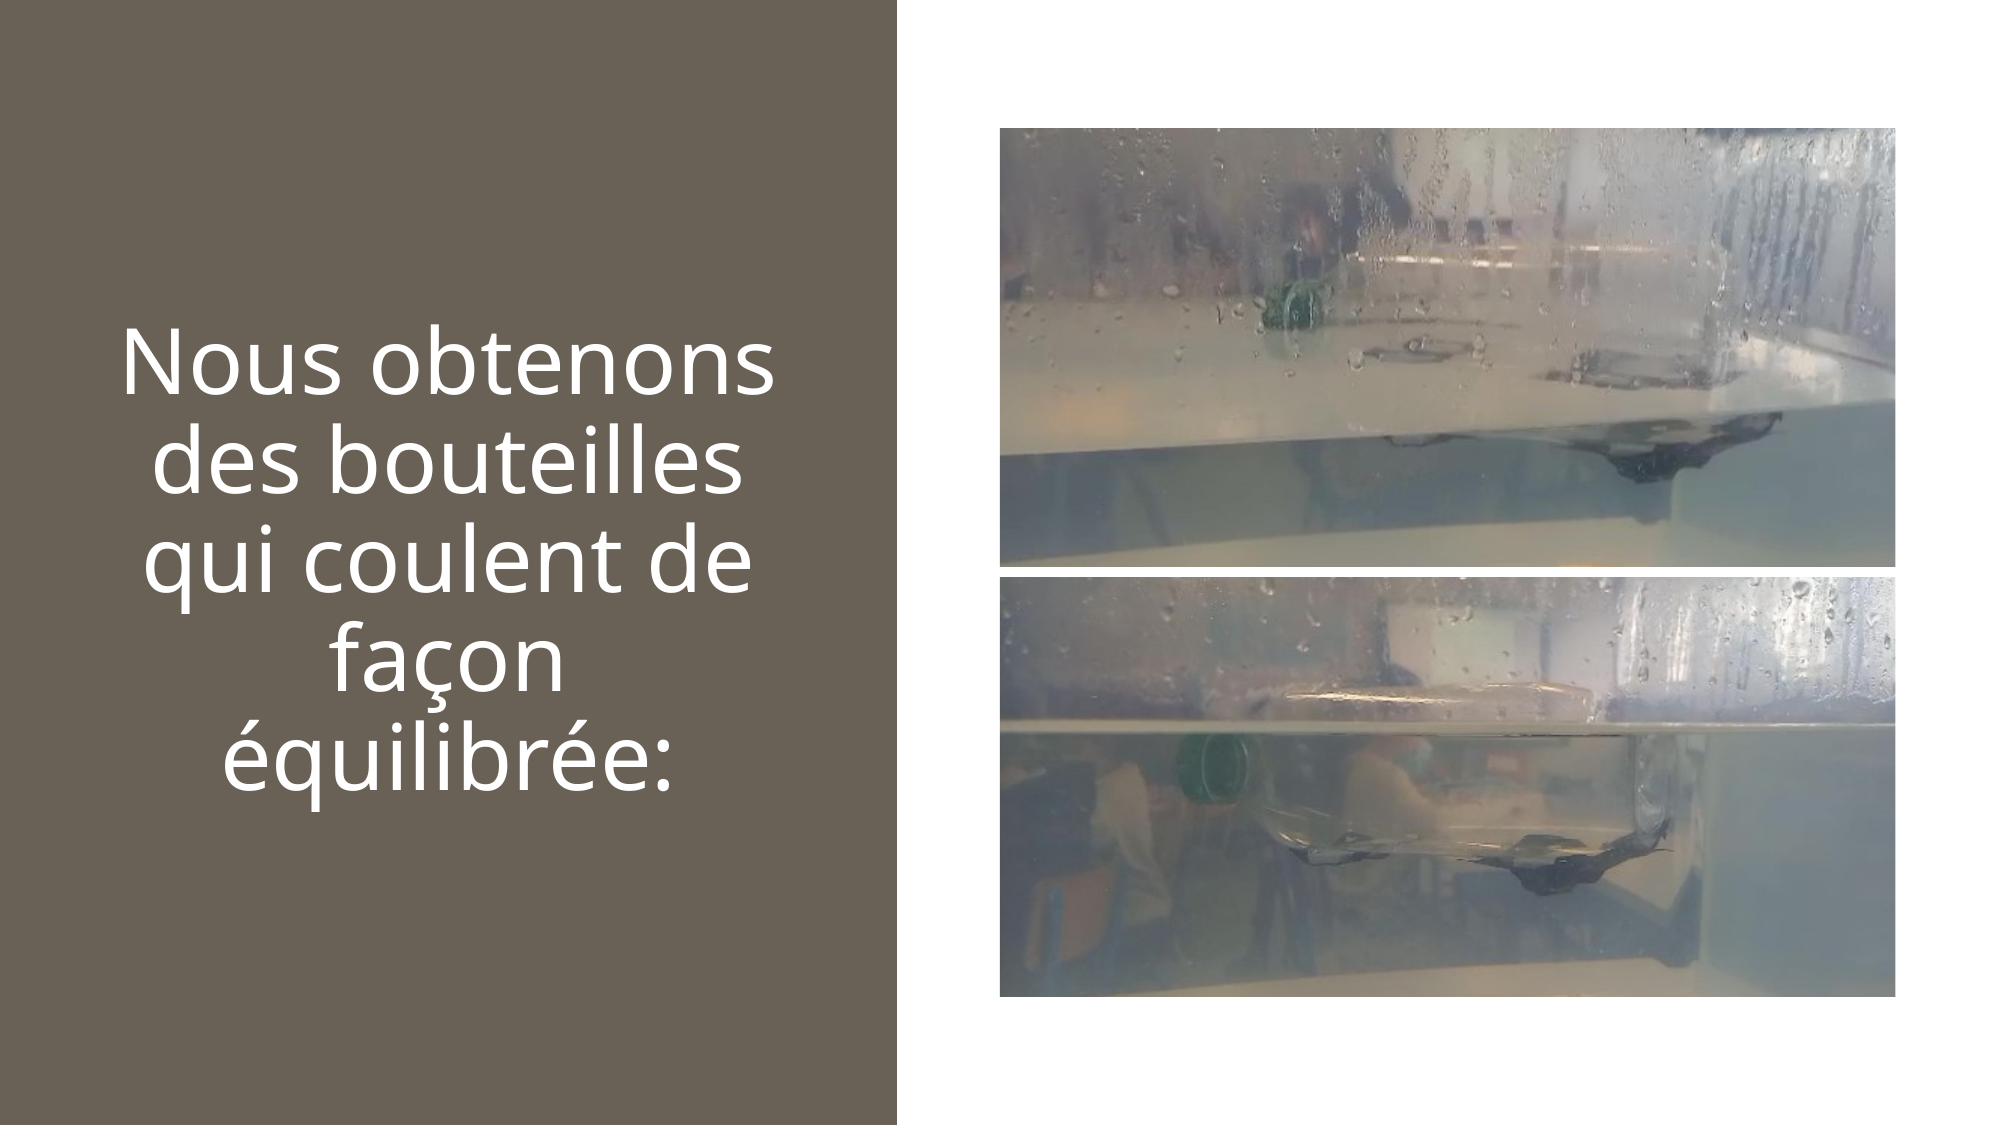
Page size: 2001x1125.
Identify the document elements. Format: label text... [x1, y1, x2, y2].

picture [999, 128, 1896, 567]
title Nous obtenons des bouteilles qui coulent de façon équilibrée: [101, 104, 796, 1021]
text_box [0, 0, 898, 1125]
picture [999, 576, 1896, 997]
